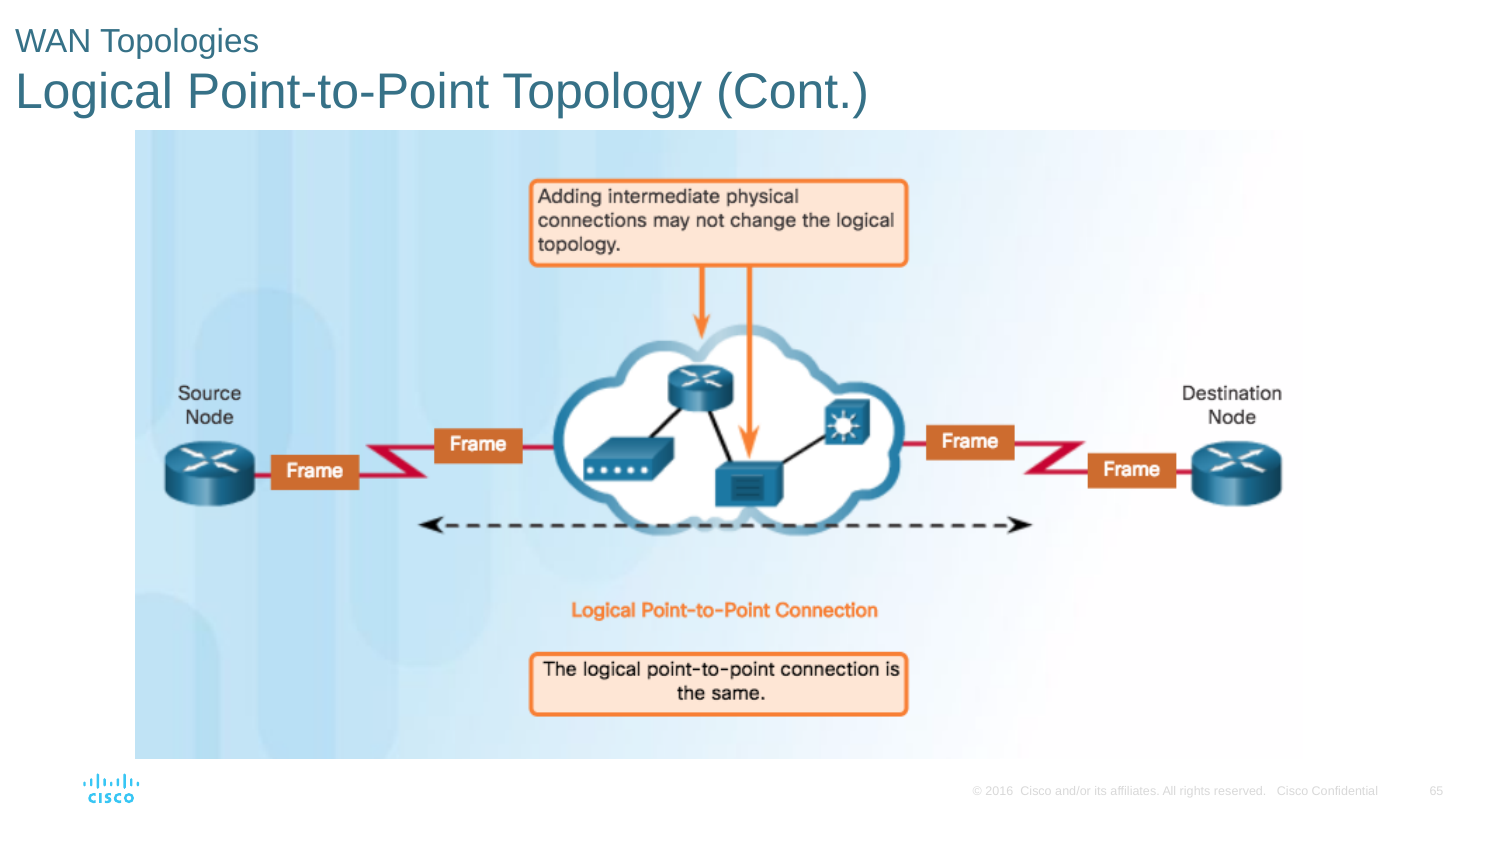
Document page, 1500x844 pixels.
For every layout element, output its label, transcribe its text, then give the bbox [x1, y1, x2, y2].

picture [135, 130, 1303, 760]
title WAN Topologies Logical Point-to-Point Topology (Cont.) [0, 6, 1500, 131]
